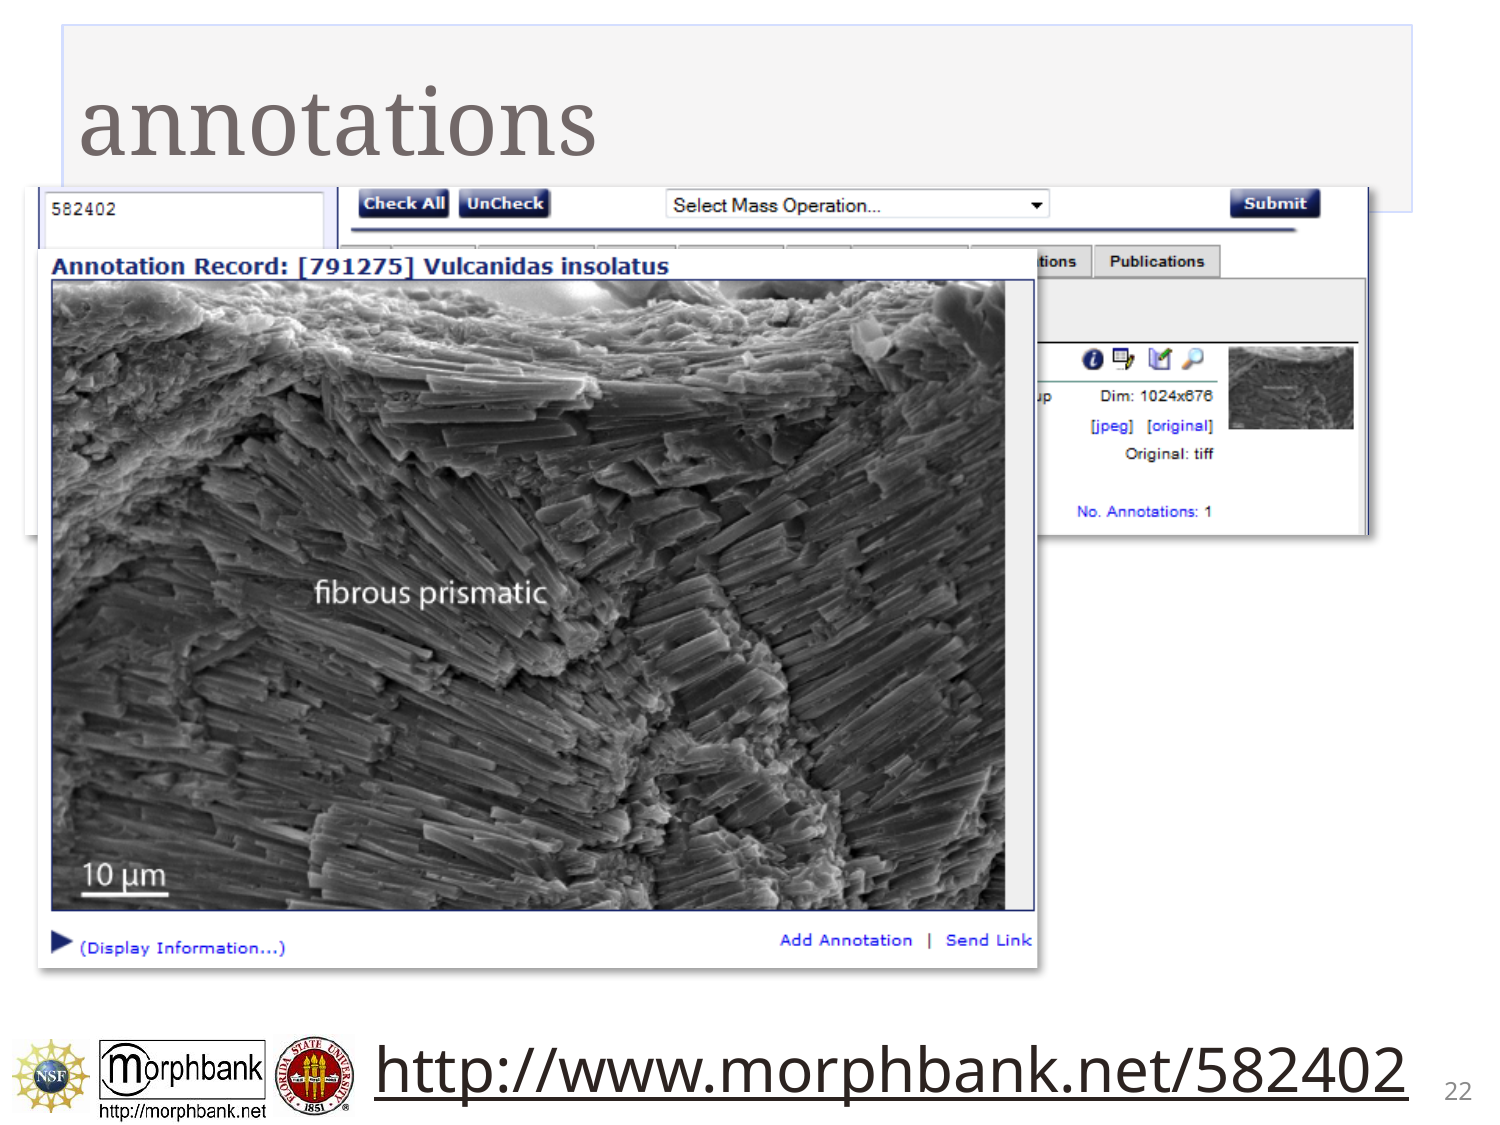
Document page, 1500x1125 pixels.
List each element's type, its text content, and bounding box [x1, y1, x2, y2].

slide_number 21 [1137, 1062, 1488, 1123]
picture [24, 187, 1370, 968]
picture [273, 1034, 355, 1117]
list http://www.morphbank.net/582402 [359, 1022, 1485, 1123]
picture [12, 1039, 90, 1113]
picture [96, 1036, 266, 1124]
title annotations [62, 24, 1413, 213]
